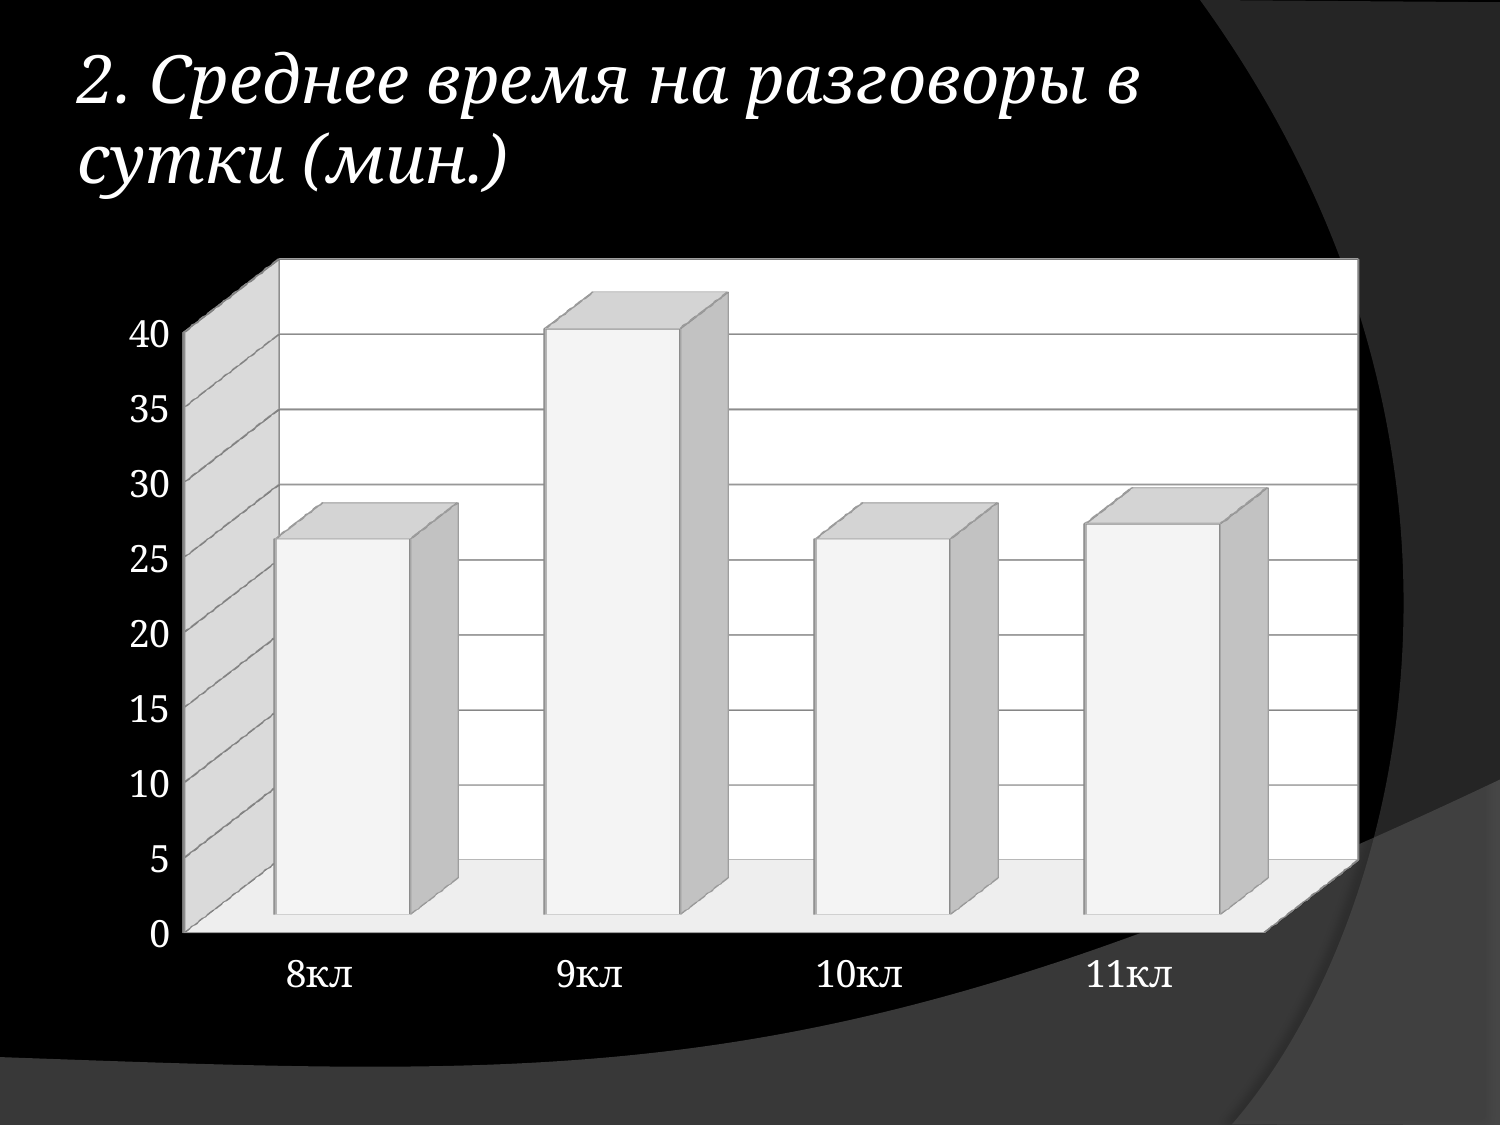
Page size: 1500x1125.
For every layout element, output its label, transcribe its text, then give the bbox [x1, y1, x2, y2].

title 2. Среднее время на разговоры в сутки (мин.) [70, 23, 1258, 211]
chart [76, 231, 1396, 1047]
